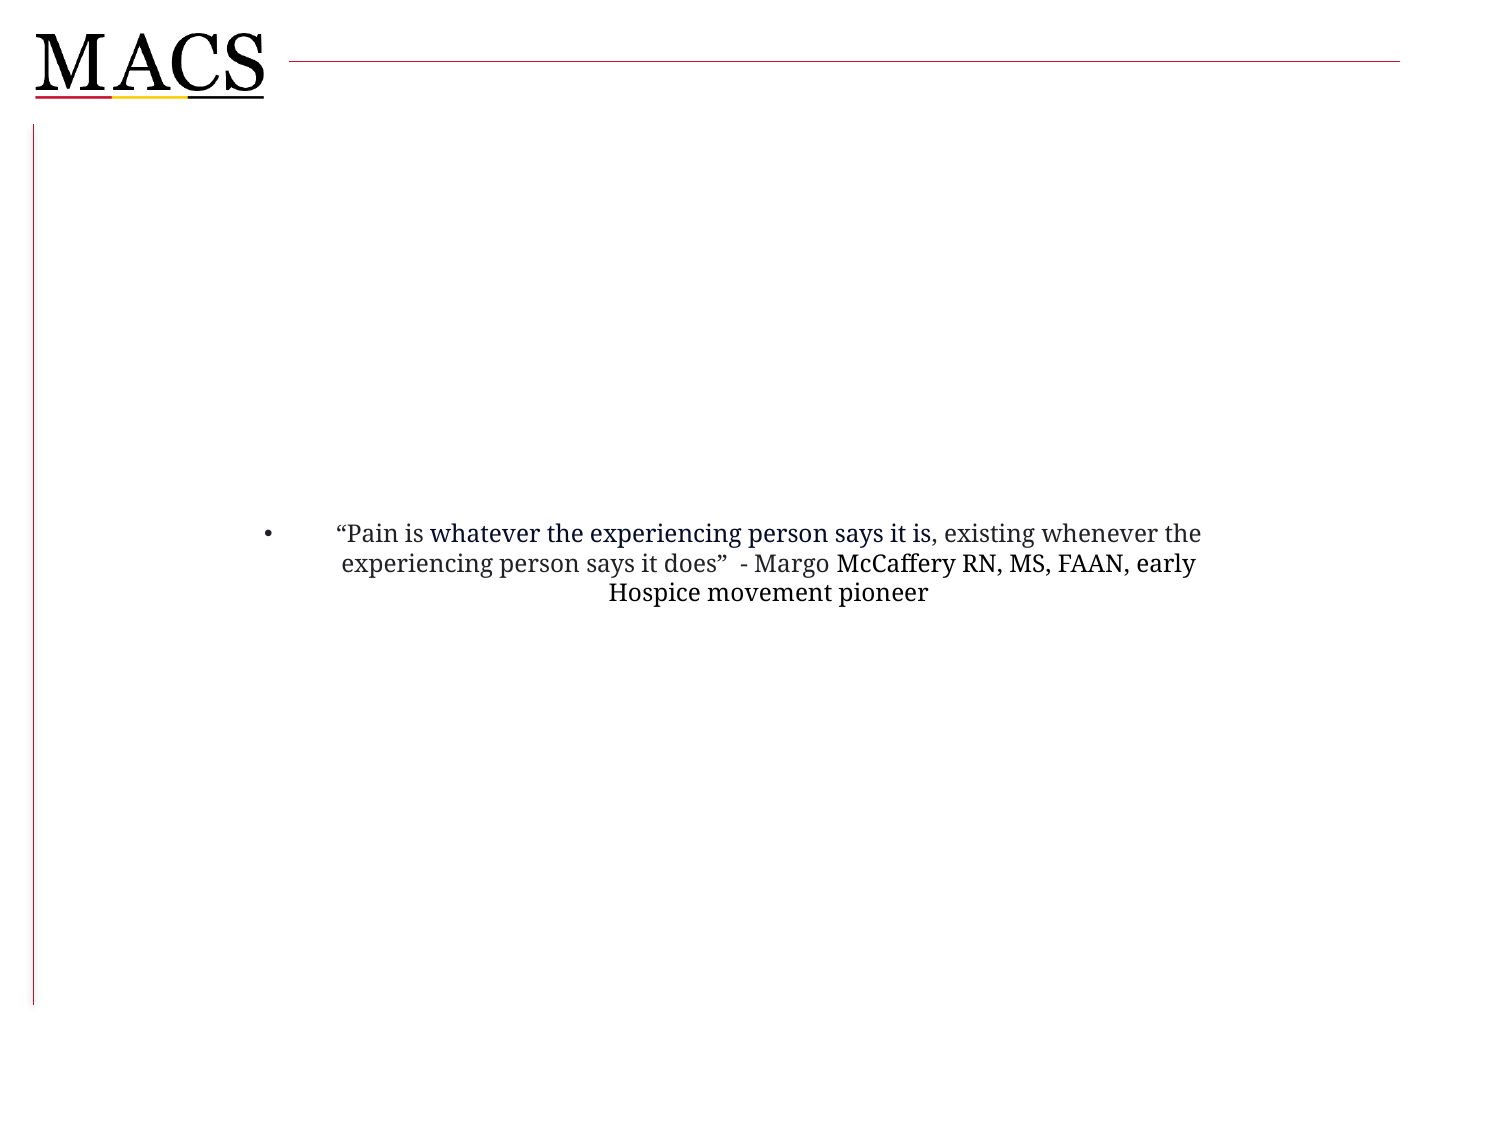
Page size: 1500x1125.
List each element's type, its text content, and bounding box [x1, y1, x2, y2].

list “Pain is whatever the experiencing person says it is, existing whenever the experiencing person says it does” - Margo McCaffery RN, MS, FAAN, early Hospice movement pioneer [243, 511, 1257, 614]
picture [20, 11, 279, 104]
